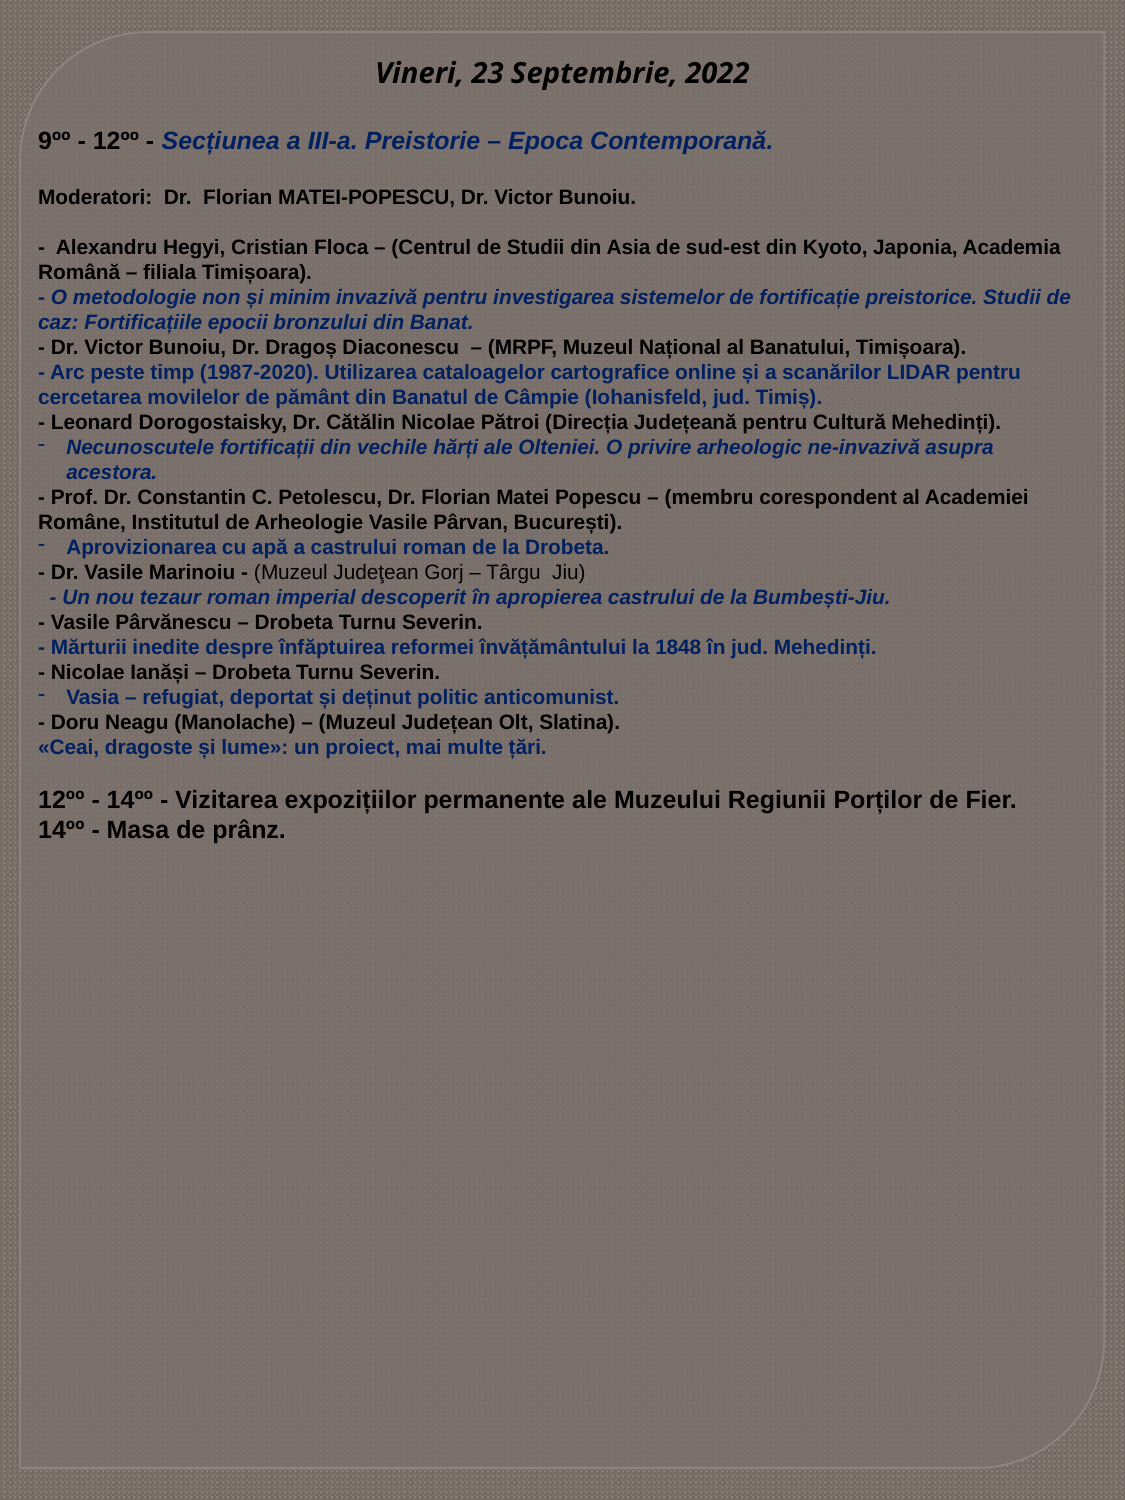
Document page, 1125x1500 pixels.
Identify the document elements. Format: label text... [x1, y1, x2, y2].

text_box Vineri, 23 Septembrie, 2022 9ºº - 12ºº - Secțiunea a III-a. Preistorie – Epoca Contemporană. Moderatori: Dr. Florian MATEI-POPESCU, Dr. Victor Bunoiu. - Alexandru Hegyi, Cristian Floca – (Centrul de Studii din Asia de sud-est din Kyoto, Japonia, Academia Română – filiala Timișoara). - O metodologie non și minim invazivă pentru investigarea sistemelor de fortificație preistorice. Studii de caz: Fortificațiile epocii bronzului din Banat. - Dr. Victor Bunoiu, Dr. Dragoș Diaconescu – (MRPF, Muzeul Național al Banatului, Timișoara). - Arc peste timp (1987-2020). Utilizarea cataloagelor cartografice online și a scanărilor LIDAR pentru cercetarea movilelor de pământ din Banatul de Câmpie (Iohanisfeld, jud. Timiș). - Leonard Dorogostaisky, Dr. Cătălin Nicolae Pătroi (Direcția Județeană pentru Cultură Mehedinți). Necunoscutele fortificații din vechile hărți ale Olteniei. O privire arheologic ne-invazivă asupra acestora. - Prof. Dr. Constantin C. Petolescu, Dr. Florian Matei Popescu – (membru corespondent al Academiei Române, Institutul de Arheologie Vasile Pârvan, București). Aprovizionarea cu apă a castrului roman de la Drobeta. - Dr. Vasile Marinoiu - (Muzeul Judeţean Gorj – Târgu Jiu) - Un nou tezaur roman imperial descoperit în apropierea castrului de la Bumbești-Jiu. - Vasile Pârvănescu – Drobeta Turnu Severin. - Mărturii inedite despre înfăptuirea reformei învățământului la 1848 în jud. Mehedinți. - Nicolae Ianăși – Drobeta Turnu Severin. Vasia – refugiat, deportat și deținut politic anticomunist. - Doru Neagu (Manolache) – (Muzeul Județean Olt, Slatina). «Ceai, dragoste și lume»: un proiect, mai multe țări. 12ºº - 14ºº - Vizitarea expozițiilor permanente ale Muzeului Regiunii Porților de Fier. 14ºº - Masa de prânz. [23, 46, 1102, 851]
